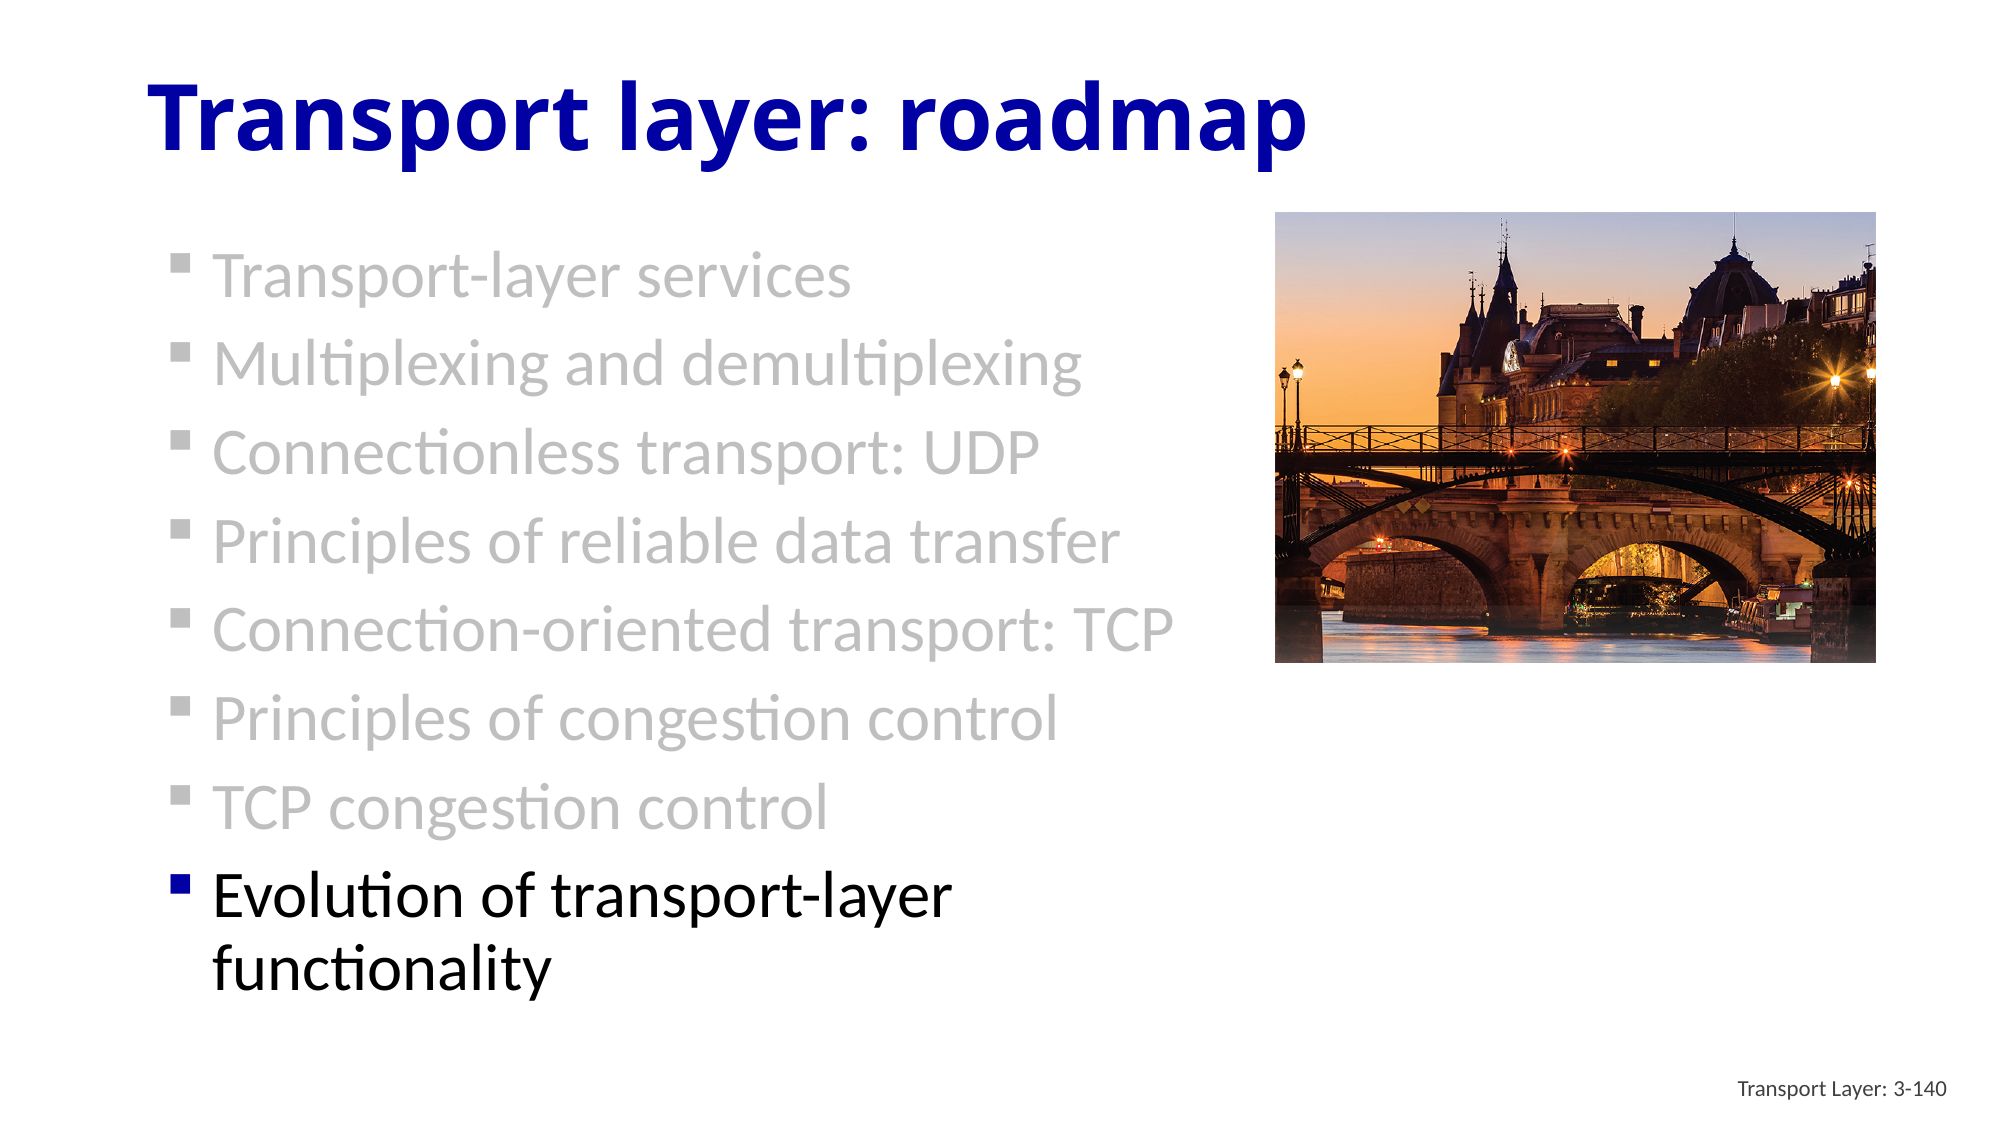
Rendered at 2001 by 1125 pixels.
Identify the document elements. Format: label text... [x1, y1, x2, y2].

list Transport-layer services Multiplexing and demultiplexing Connectionless transport: UDP Principles of reliable data transfer Connection-oriented transport: TCP Principles of congestion control TCP congestion control Evolution of transport-layer functionality [131, 231, 1217, 1057]
picture [1275, 212, 1876, 663]
title Transport layer: roadmap [131, 47, 1856, 195]
slide_number Transport Layer: 3-140 [1512, 1056, 1963, 1117]
